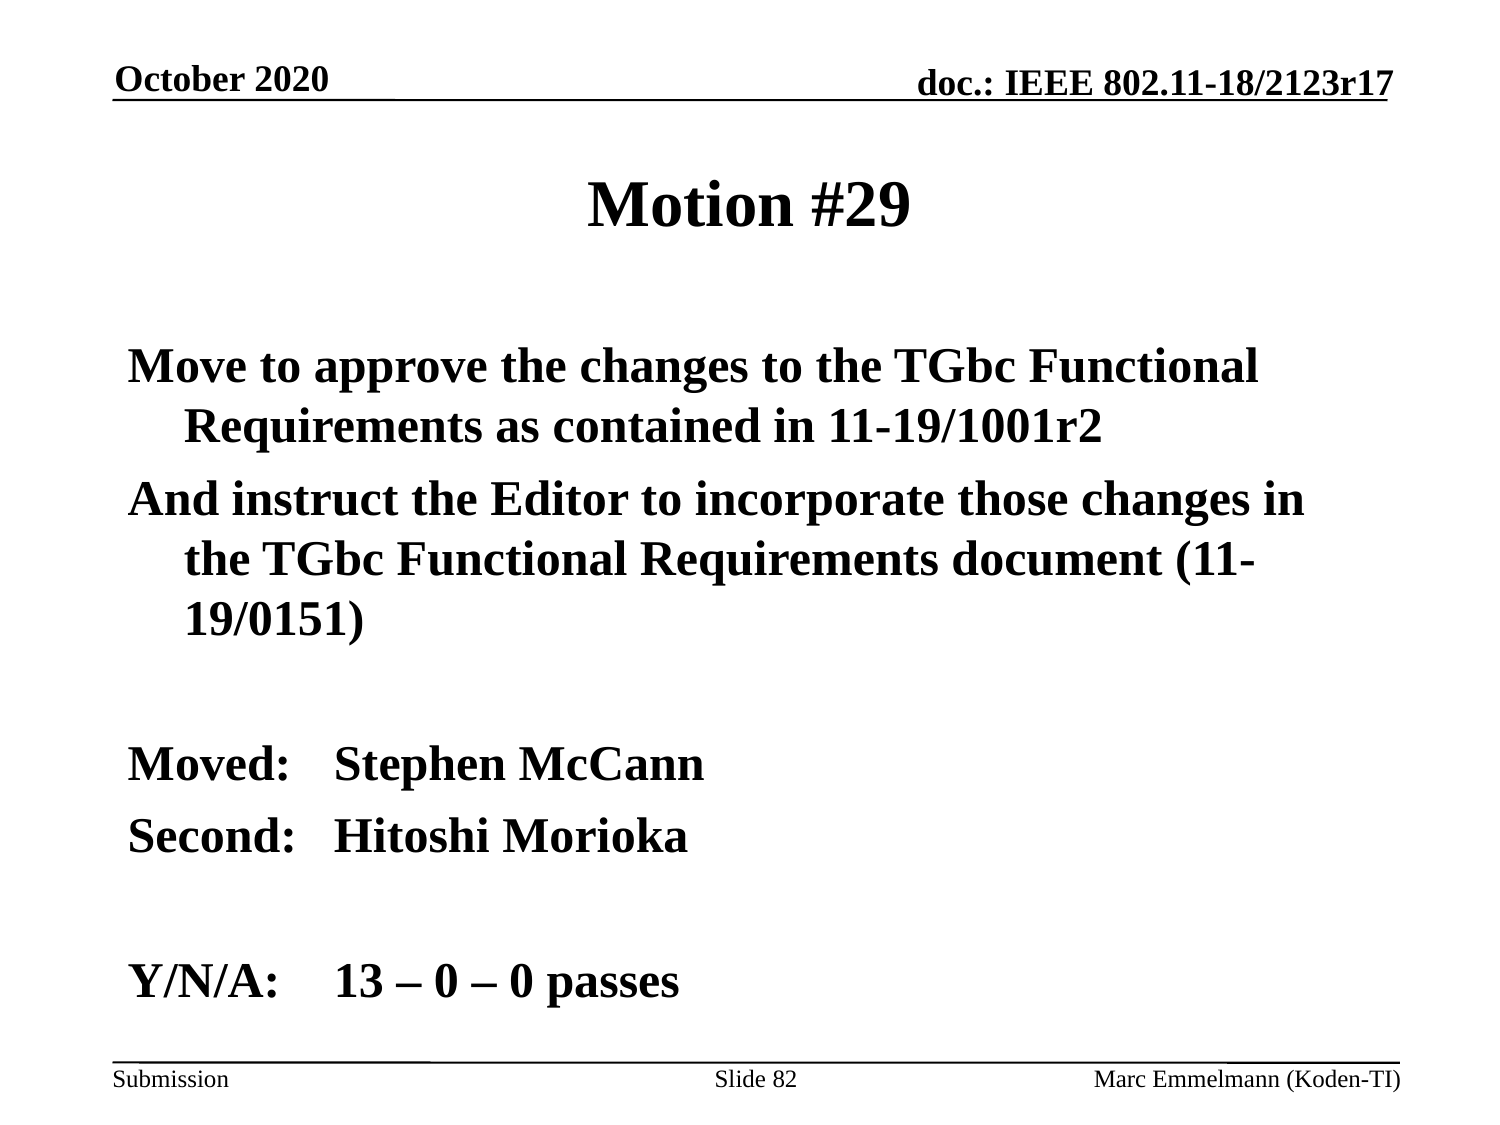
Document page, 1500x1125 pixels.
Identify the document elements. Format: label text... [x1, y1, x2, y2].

slide_number Slide 82 [712, 1061, 800, 1123]
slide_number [114, 54, 423, 100]
title Motion #29 [112, 112, 1388, 288]
footer Marc Emmelmann (Koden-TI) [878, 1061, 1402, 1093]
list Move to approve the changes to the TGbc Functional Requirements as contained in 11-19/1001r2 And instruct the Editor to incorporate those changes in the TGbc Functional Requirements document (11-19/0151) Moved: Stephen McCann Second: Hitoshi Morioka Y/N/A: 13 – 0 – 0 passes [112, 324, 1388, 1000]
